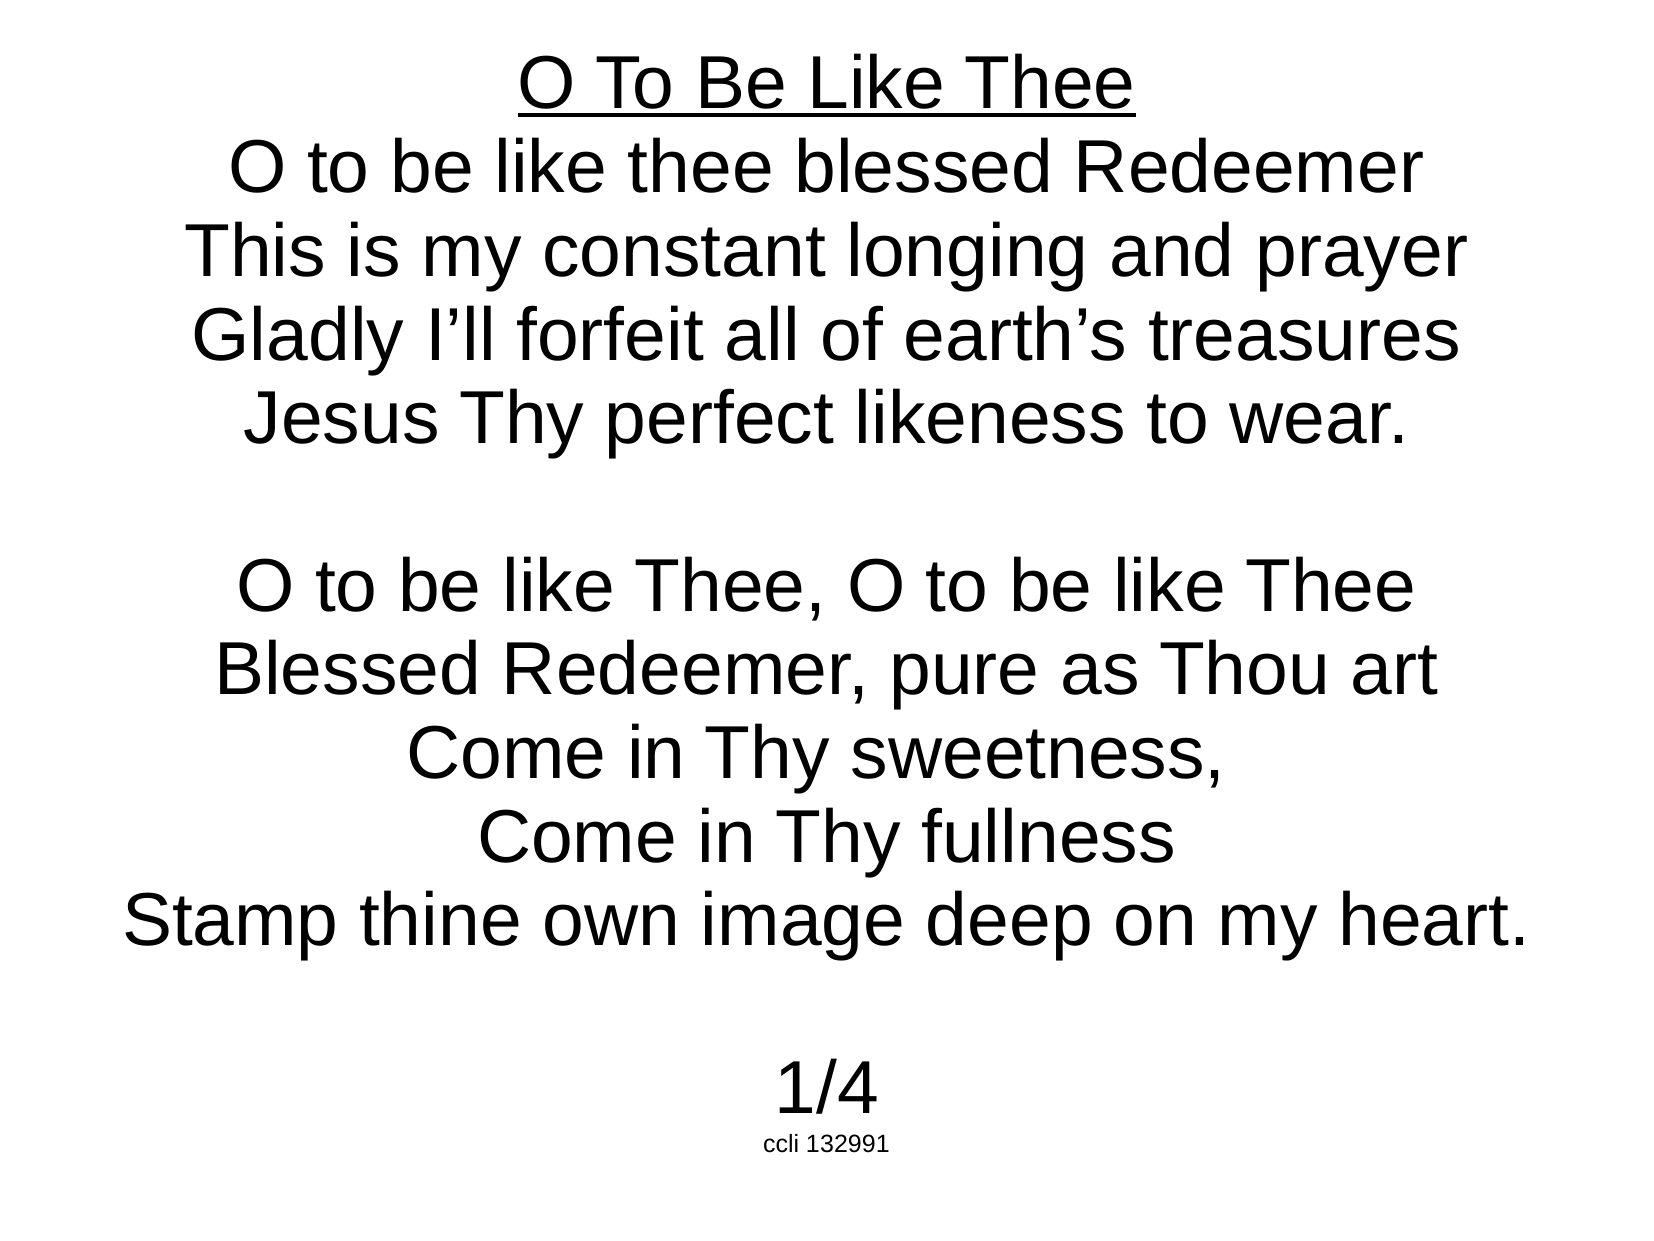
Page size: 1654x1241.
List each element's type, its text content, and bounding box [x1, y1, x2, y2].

text_box O To Be Like Thee O to be like thee blessed Redeemer This is my constant longing and prayer Gladly I’ll forfeit all of earth’s treasures Jesus Thy perfect likeness to wear. O to be like Thee, O to be like Thee Blessed Redeemer, pure as Thou art Come in Thy sweetness, Come in Thy fullness Stamp thine own image deep on my heart. 1/4 ccli 132991 [29, 29, 1624, 1241]
